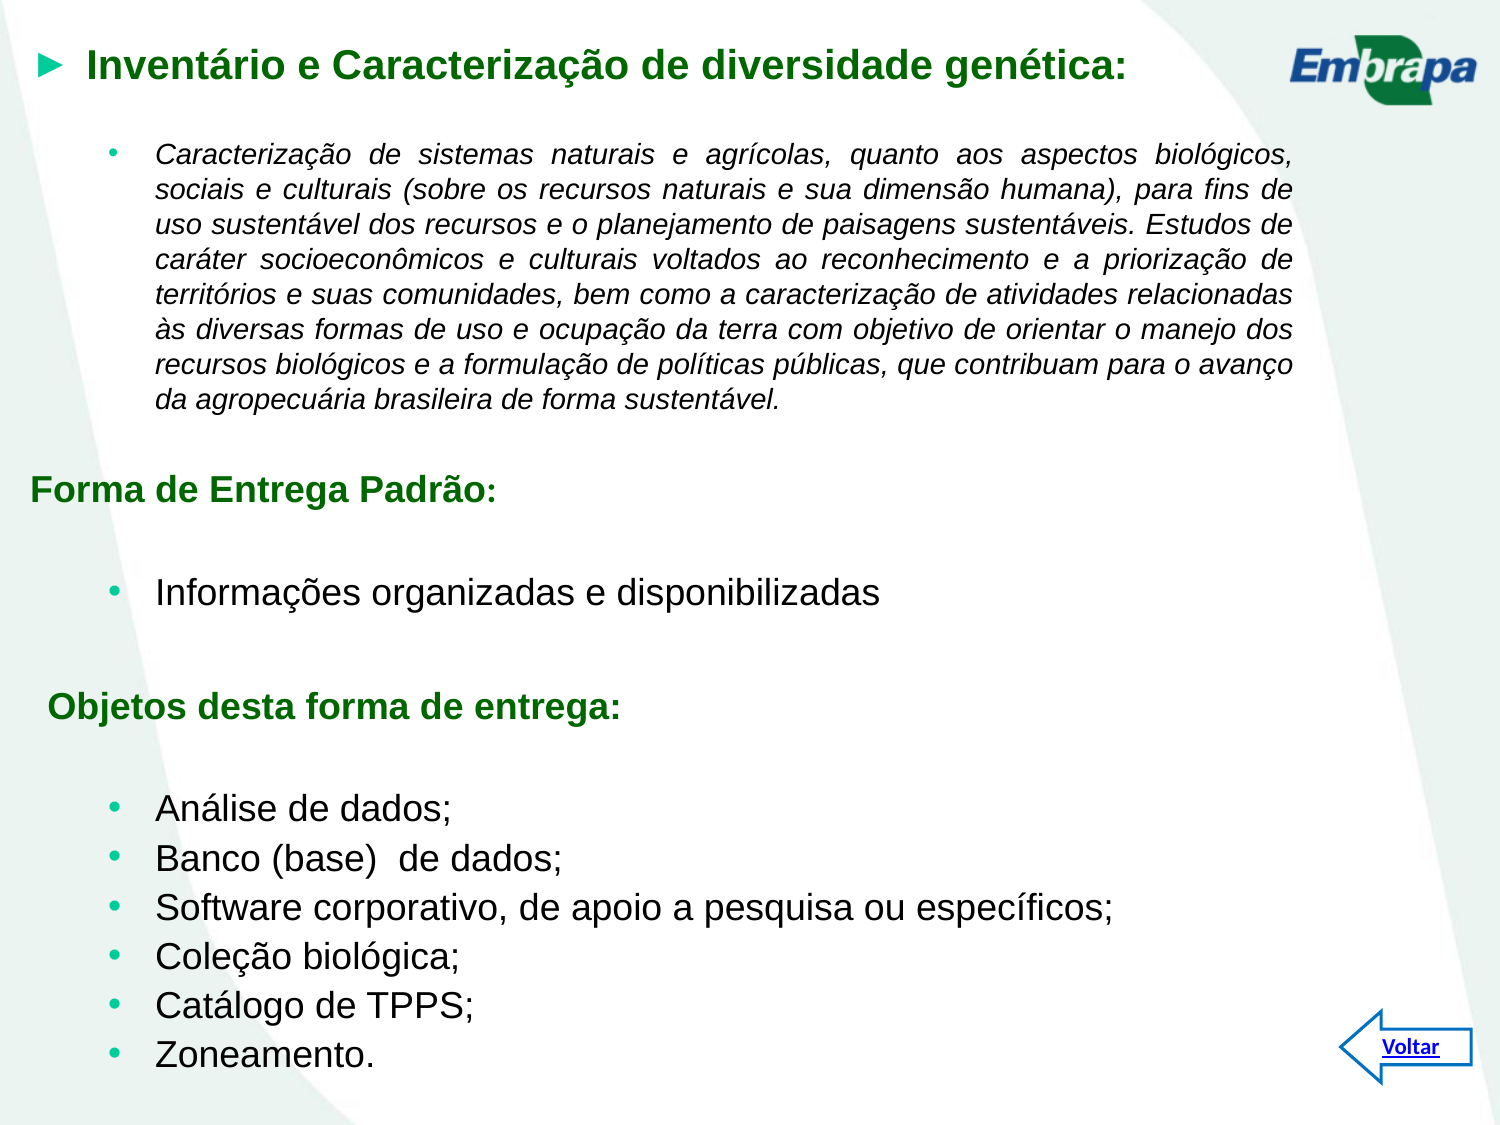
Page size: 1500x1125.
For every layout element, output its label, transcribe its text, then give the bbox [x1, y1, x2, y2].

text_box Objetos desta forma de entrega: [32, 674, 638, 734]
text_box [1340, 1011, 1472, 1083]
text_box Voltar [1376, 1025, 1500, 1064]
text_box Análise de dados; Banco (base) de dados; Software corporativo, de apoio a pesquisa ou específicos; Coleção biológica; Catálogo de TPPS; Zoneamento. [93, 776, 1152, 1083]
text_box Informações organizadas e disponibilizadas [93, 560, 987, 621]
text_box Forma de Entrega Padrão: [15, 457, 855, 518]
text_box Inventário e Caracterização de diversidade genética: [15, 30, 1339, 96]
picture [0, 0, 1500, 1125]
text_box Caracterização de sistemas naturais e agrícolas, quanto aos aspectos biológicos, sociais e culturais (sobre os recursos naturais e sua dimensão humana), para fins de uso sustentável dos recursos e o planejamento de paisagens sustentáveis. Estudos de caráter socioeconômicos e culturais voltados ao reconhecimento e a priorização de territórios e suas comunidades, bem como a caracterização de atividades relacionadas às diversas formas de uso e ocupação da terra com objetivo de orientar o manejo dos recursos biológicos e a formulação de políticas públicas, que contribuam para o avanço da agropecuária brasileira de forma sustentável. [93, 127, 1310, 423]
